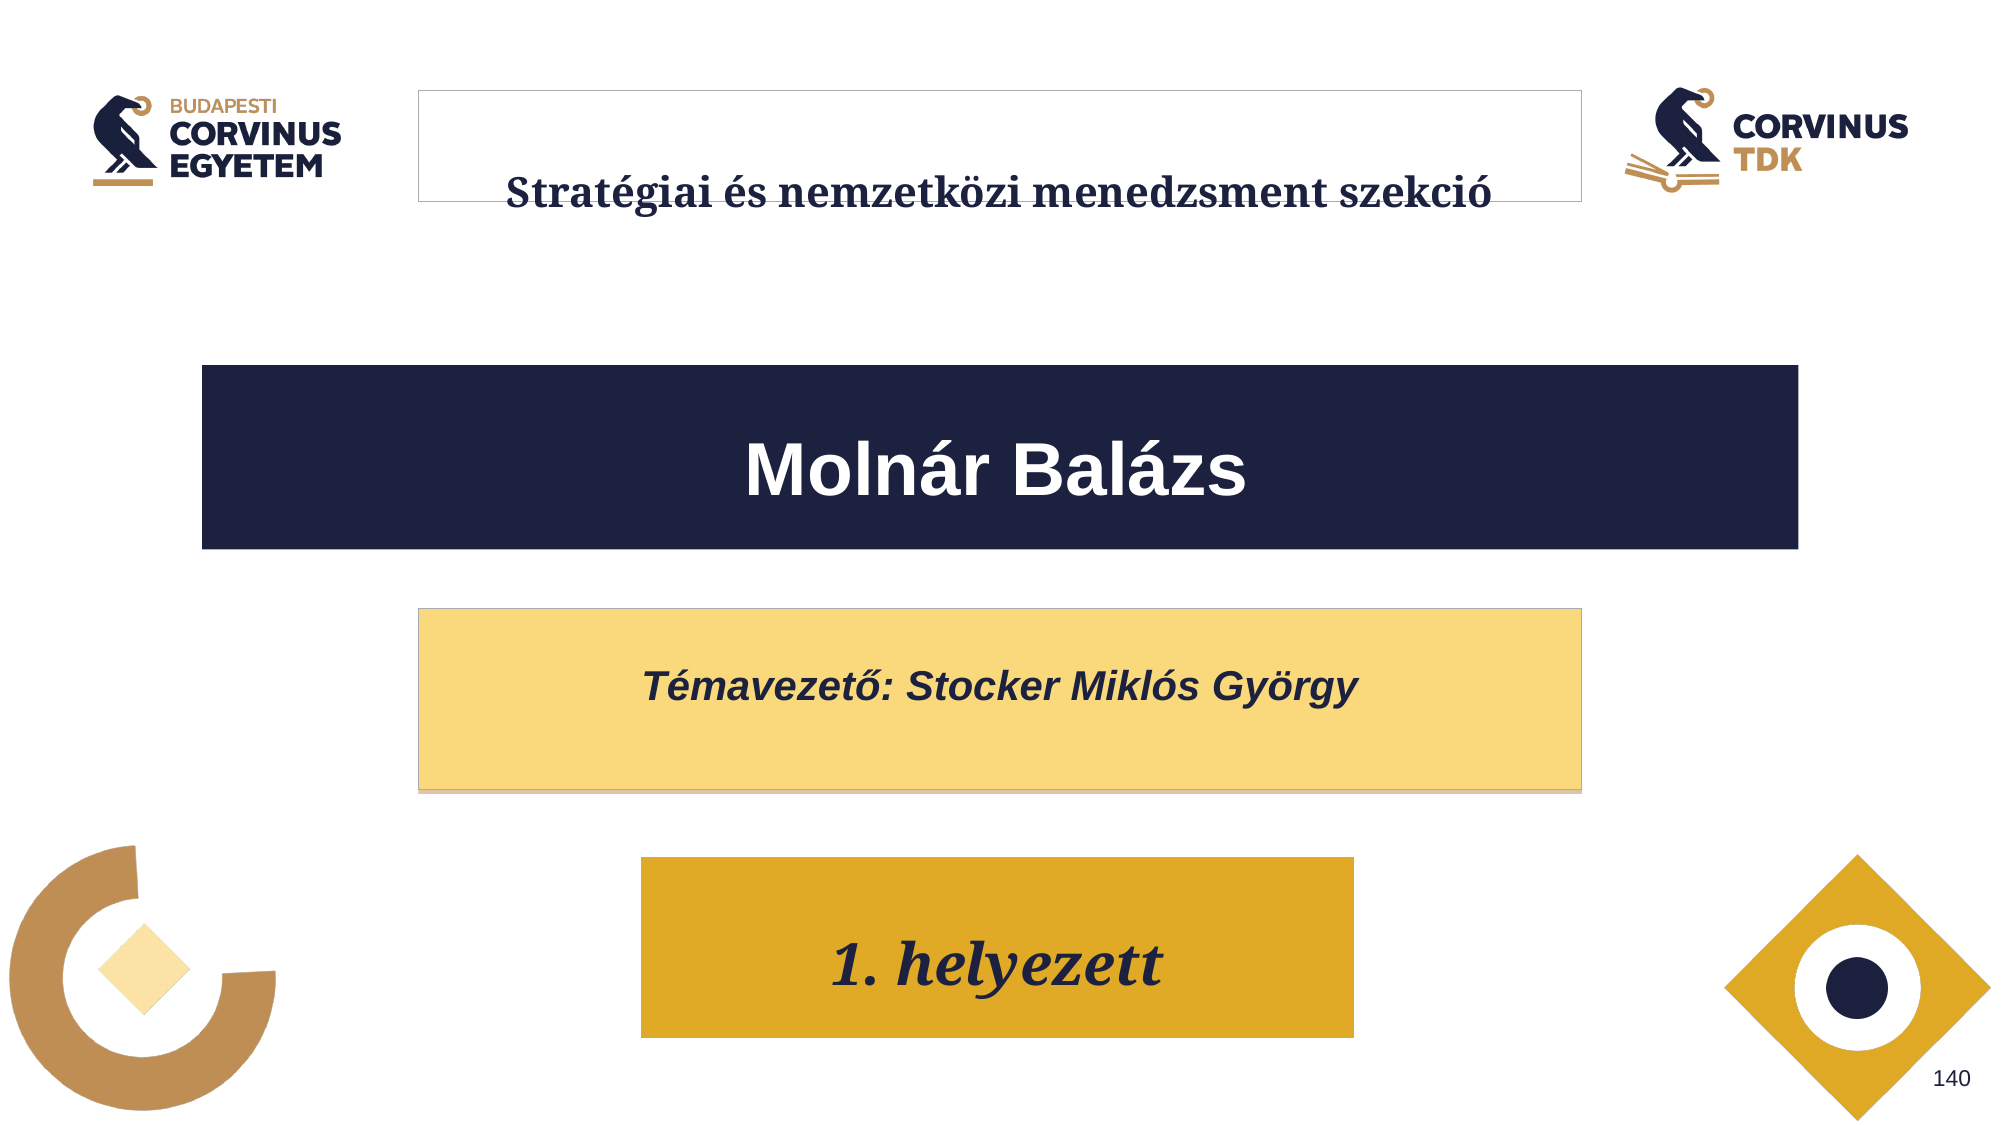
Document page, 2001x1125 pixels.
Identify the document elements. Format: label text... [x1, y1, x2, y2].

picture [0, 820, 303, 1125]
text_box 1. helyezett [641, 857, 1354, 1038]
text_box Témavezető: Stocker Miklós György [418, 608, 1582, 790]
text_box Molnár Balázs [205, 374, 1789, 541]
title Stratégiai és nemzetközi menedzsment szekció [418, 90, 1582, 202]
picture [1532, 0, 2000, 281]
picture [1724, 854, 1991, 1121]
picture [93, 95, 365, 186]
